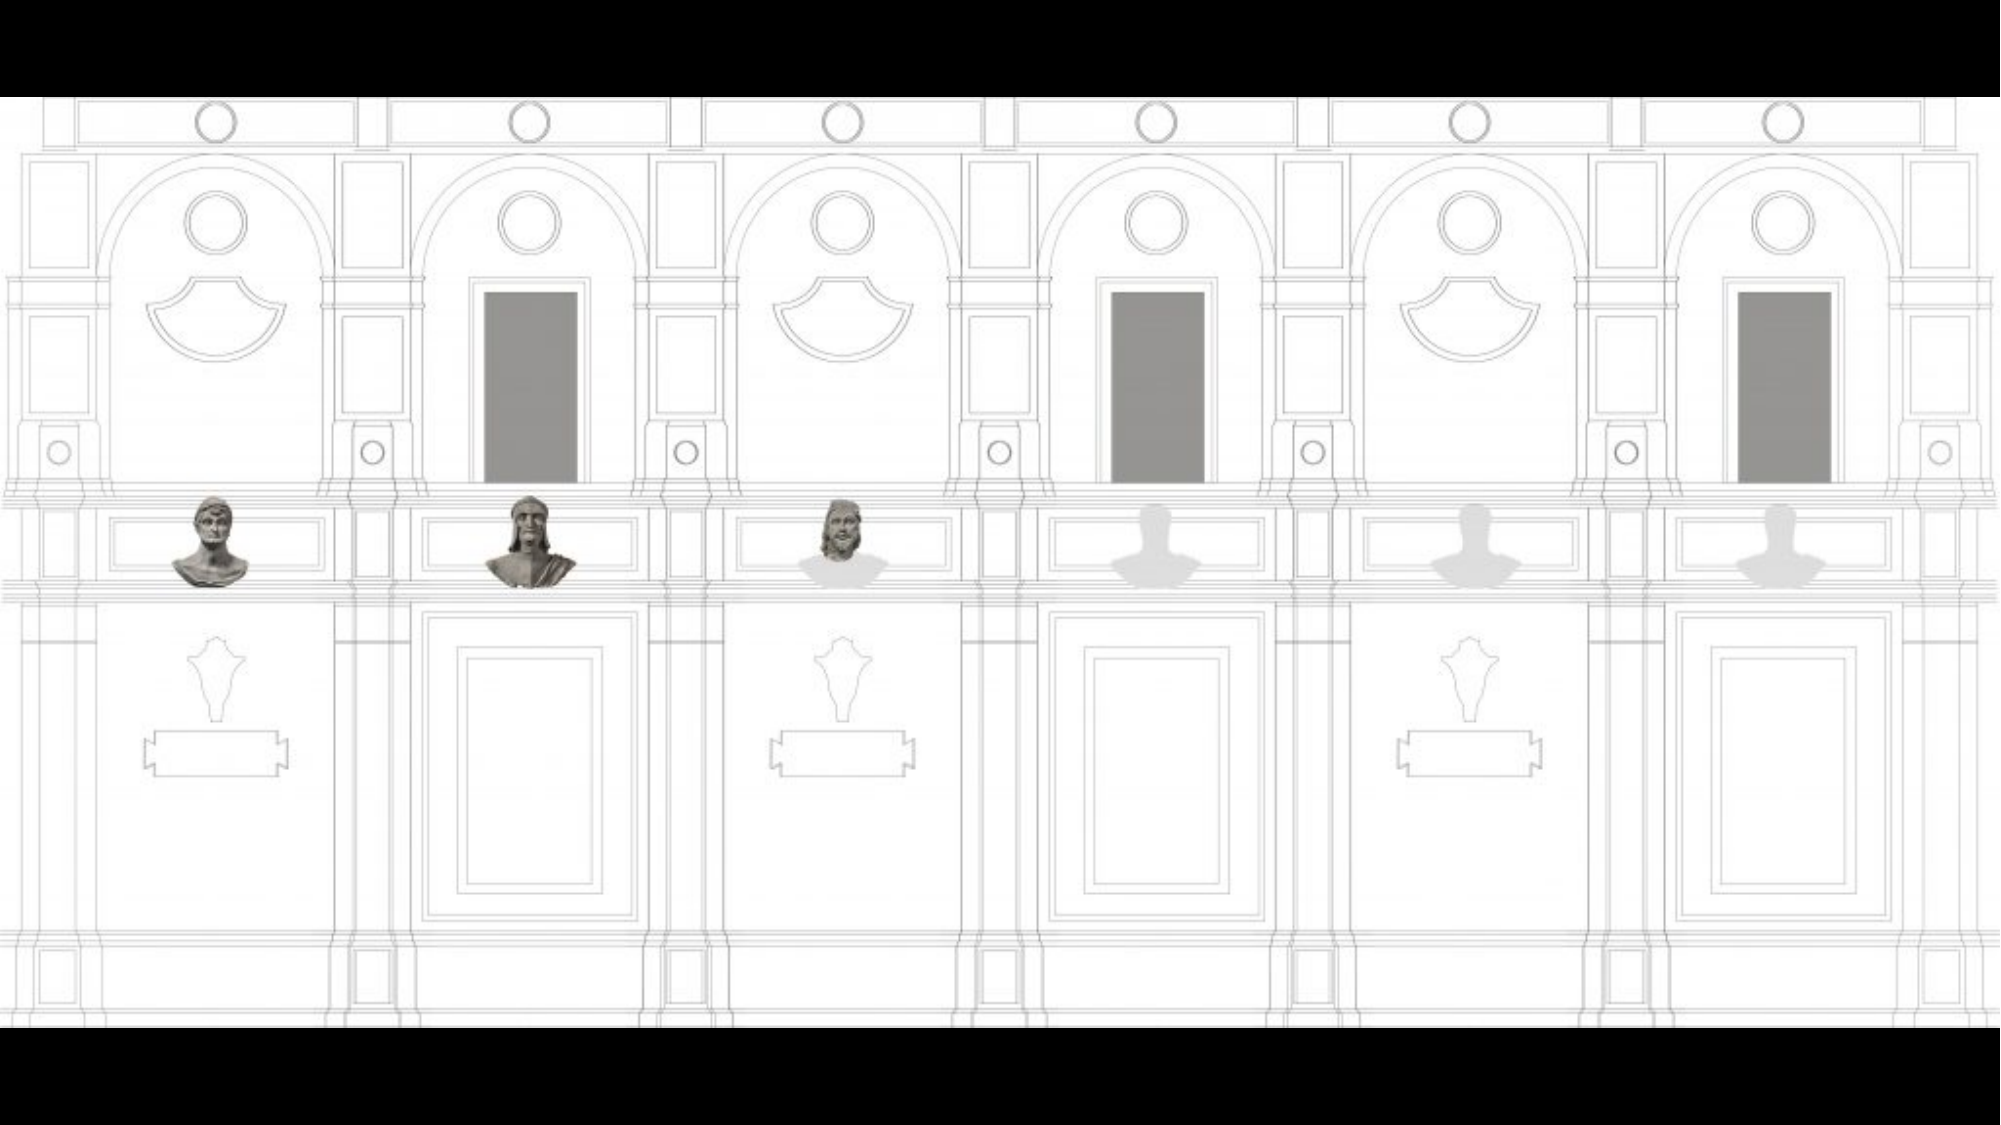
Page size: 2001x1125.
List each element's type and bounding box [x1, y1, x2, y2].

picture [0, 97, 2000, 1028]
